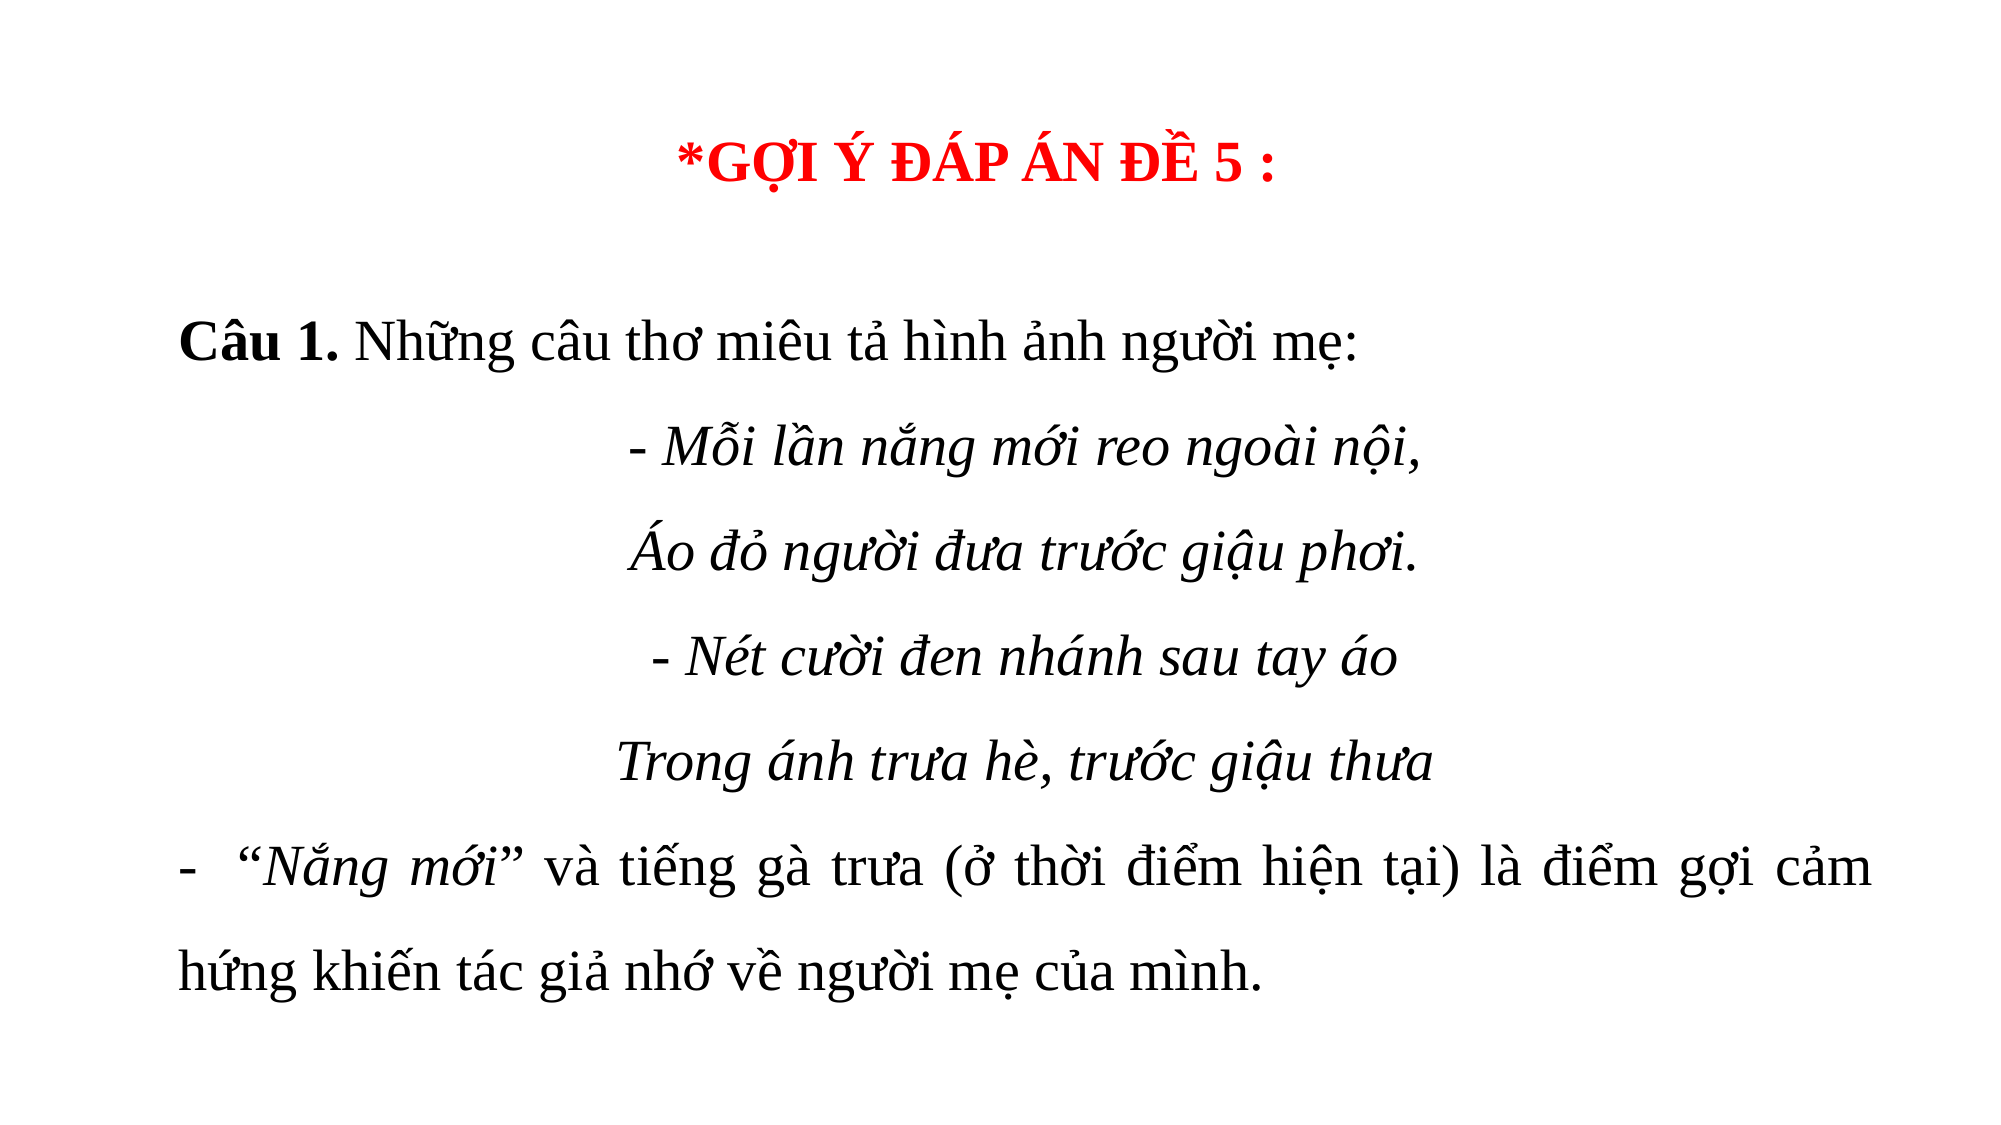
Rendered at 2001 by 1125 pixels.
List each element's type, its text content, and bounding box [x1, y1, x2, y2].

text_box *GỢI Ý ĐÁP ÁN ĐỀ 5 : [662, 115, 1294, 201]
text_box Câu 1. Những câu thơ miêu tả hình ảnh người mẹ: - Mỗi lần nắng mới reo ngoài nội, Áo đỏ người đưa trước giậu phơi. - Nét cười đen nhánh sau tay áo Trong ánh trưa hè, trước giậu thưa - “Nắng mới” và tiếng gà trưa (ở thời điểm hiện tại) là điểm gợi cảm hứng khiến tác giả nhớ về người mẹ của mình. [163, 259, 1888, 1010]
